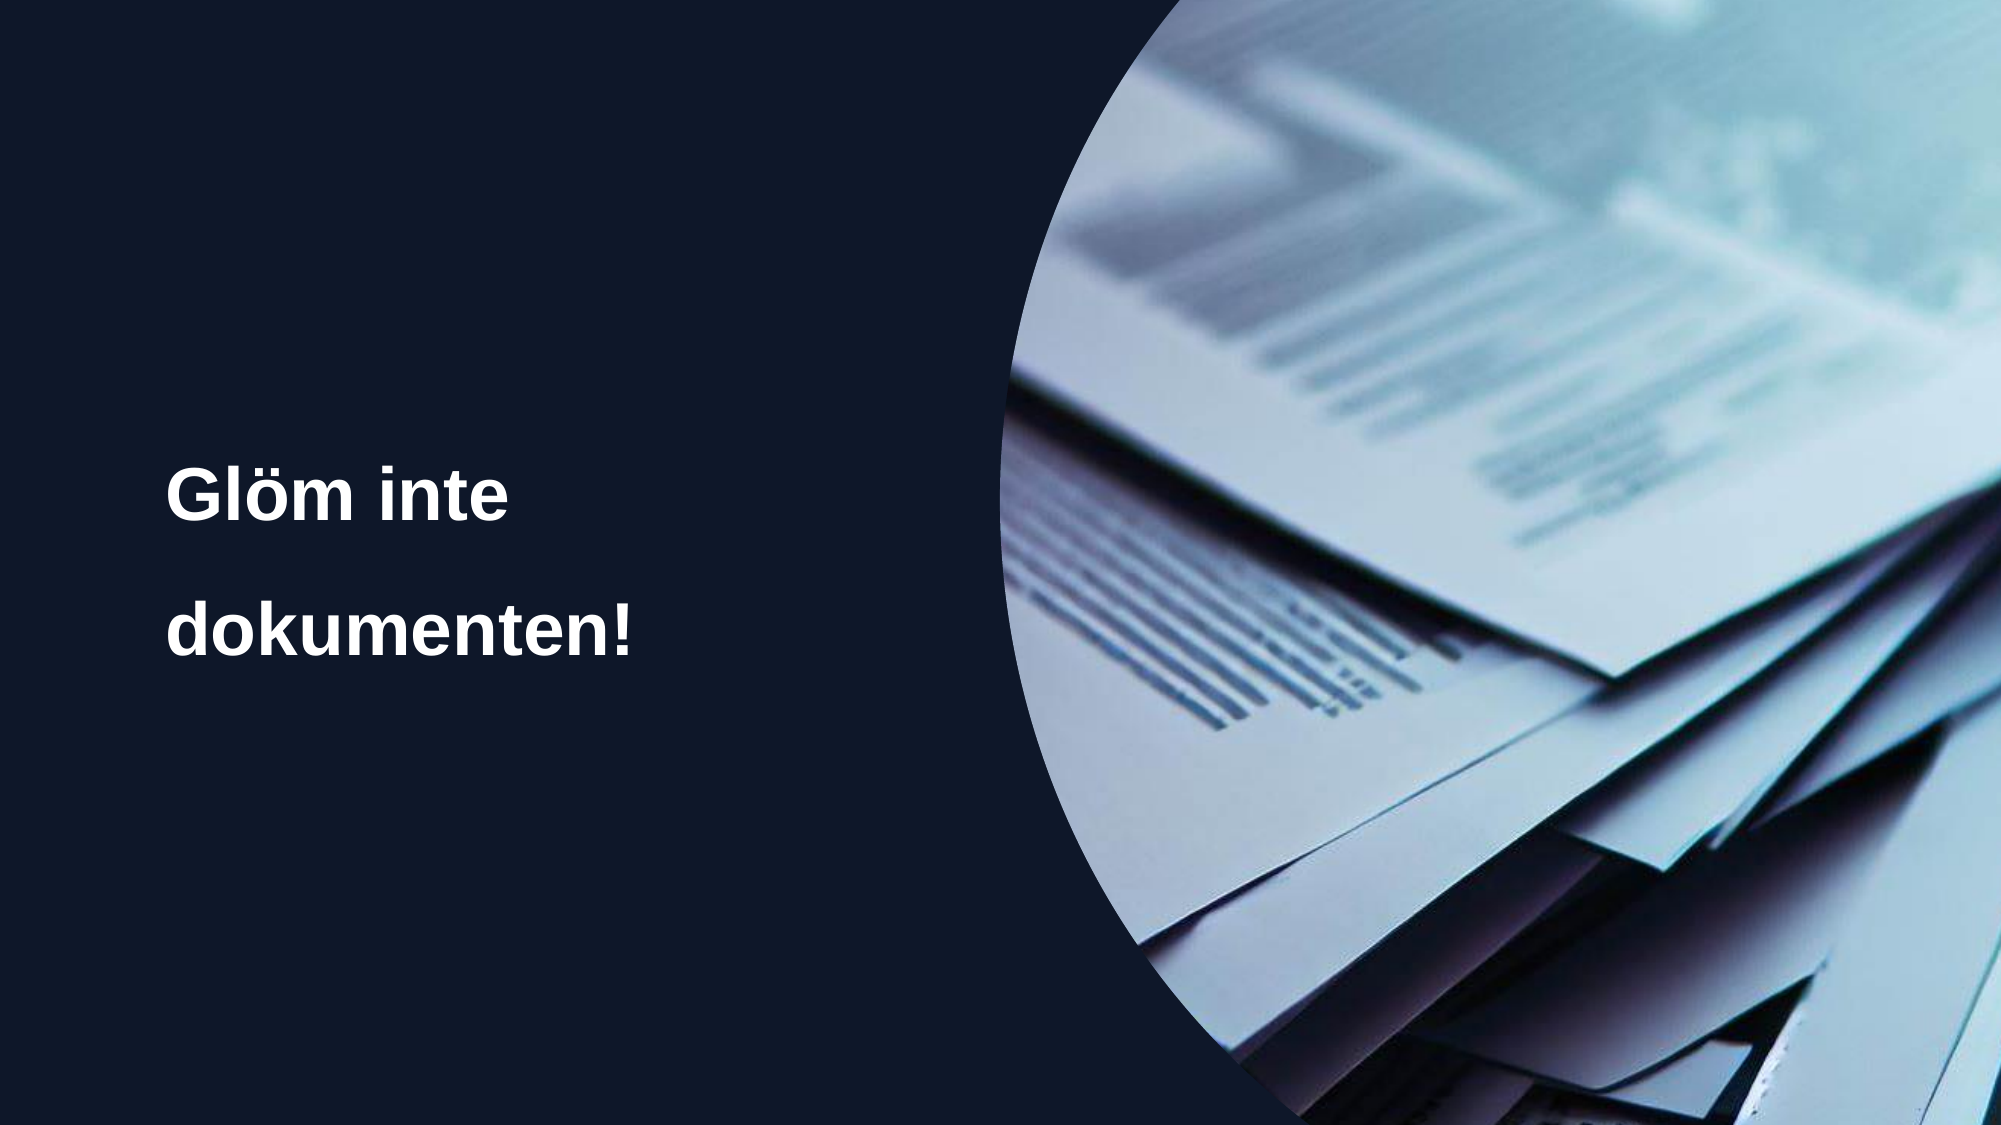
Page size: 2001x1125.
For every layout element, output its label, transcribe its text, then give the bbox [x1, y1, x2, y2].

title Glöm inte dokumenten! [150, 393, 938, 679]
picture [999, 0, 2001, 1125]
